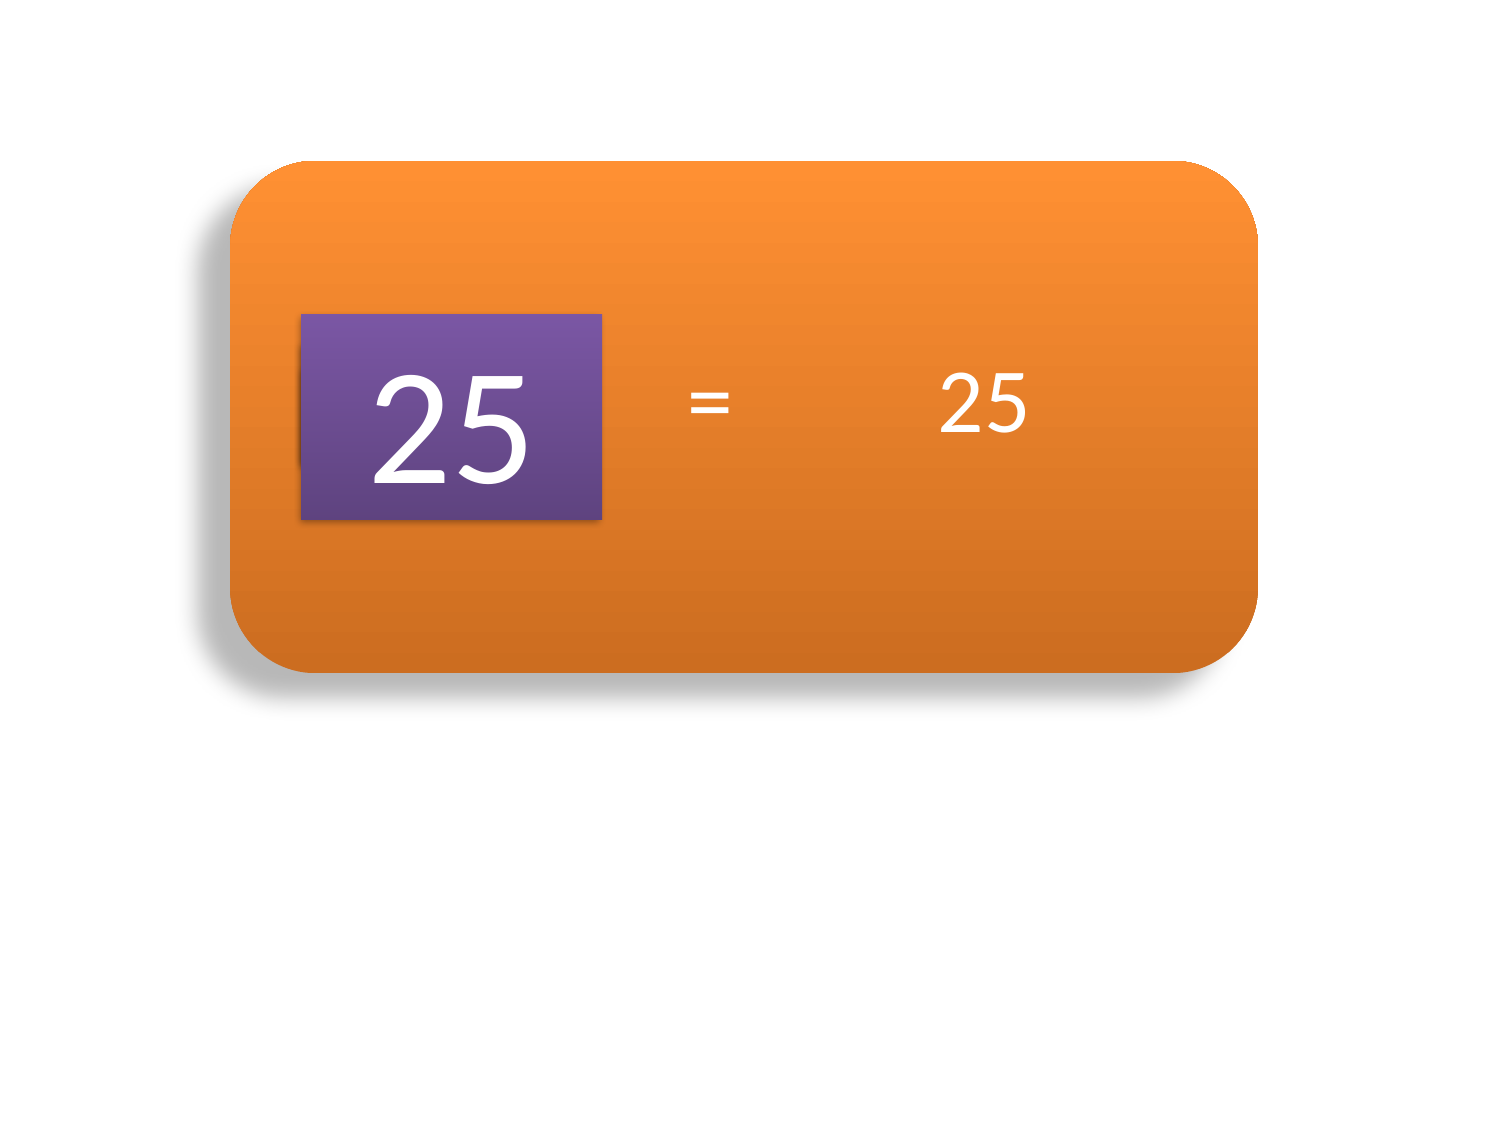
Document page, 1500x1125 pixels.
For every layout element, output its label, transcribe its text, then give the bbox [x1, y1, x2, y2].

text_box [230, 160, 1258, 674]
text_box 25 [301, 314, 603, 520]
text_box 25 [907, 319, 1061, 473]
text_box = [633, 319, 788, 473]
